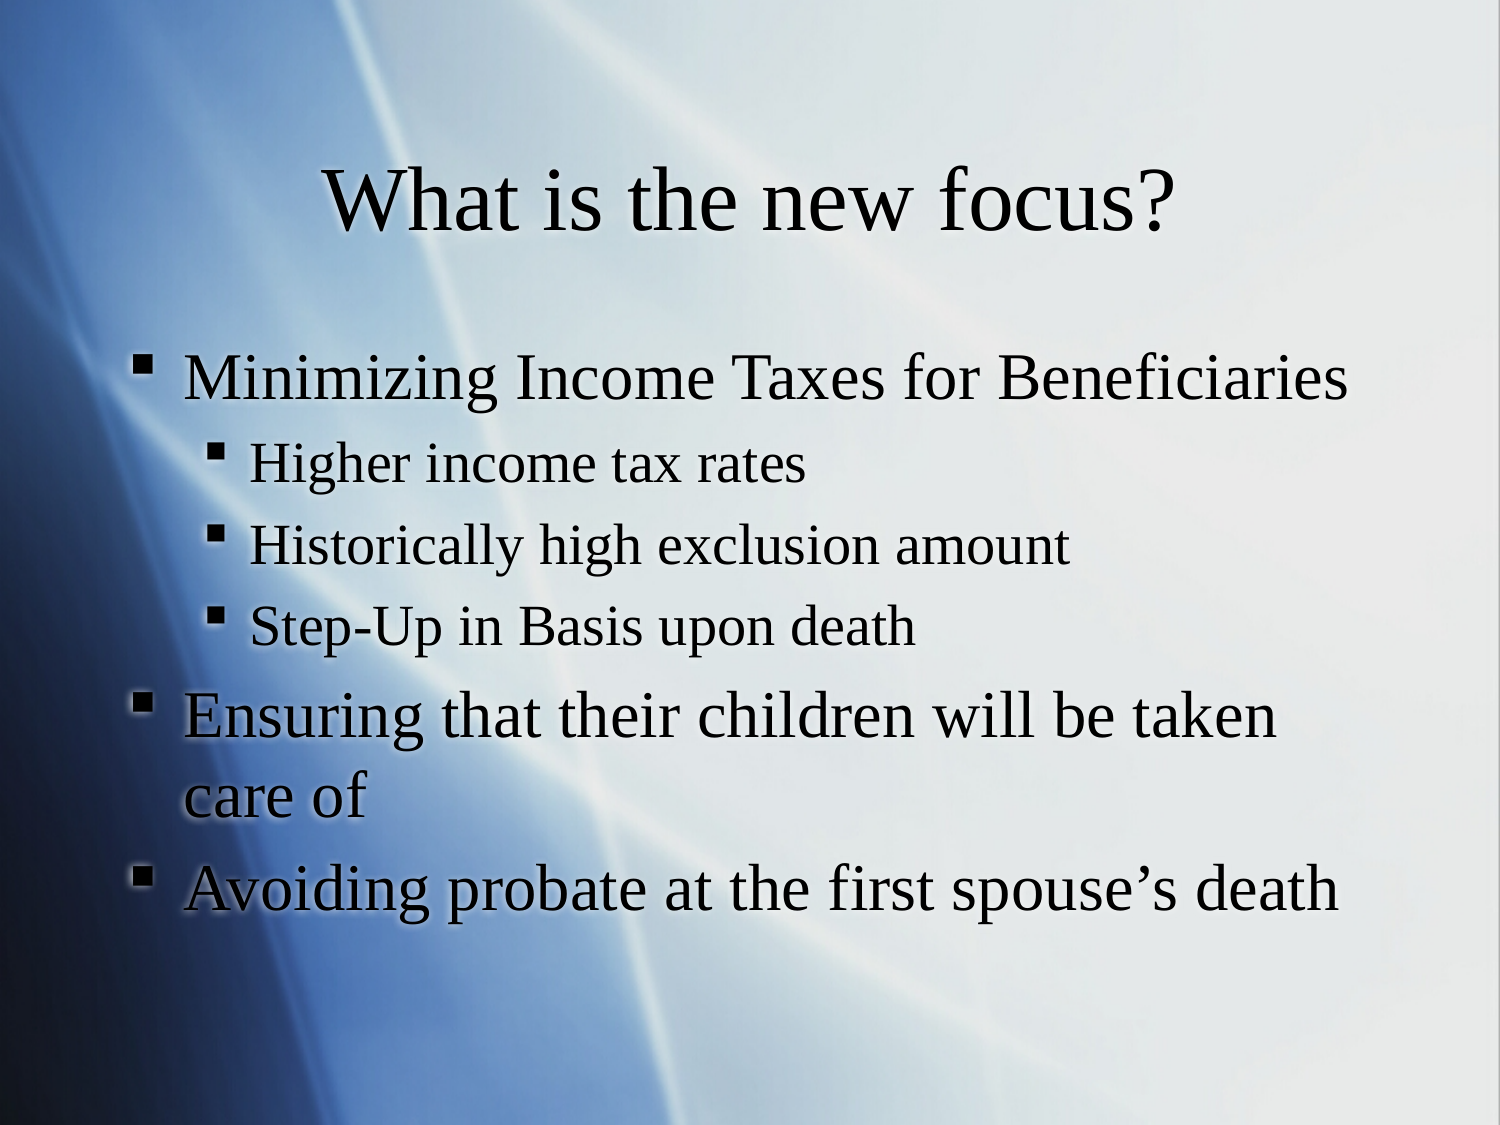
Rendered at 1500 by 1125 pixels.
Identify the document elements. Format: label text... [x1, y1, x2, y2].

list Minimizing Income Taxes for Beneficiaries Higher income tax rates Historically high exclusion amount Step-Up in Basis upon death Ensuring that their children will be taken care of Avoiding probate at the first spouse’s death [112, 324, 1388, 1000]
picture [0, 0, 1500, 1125]
title What is the new focus? [112, 99, 1388, 288]
